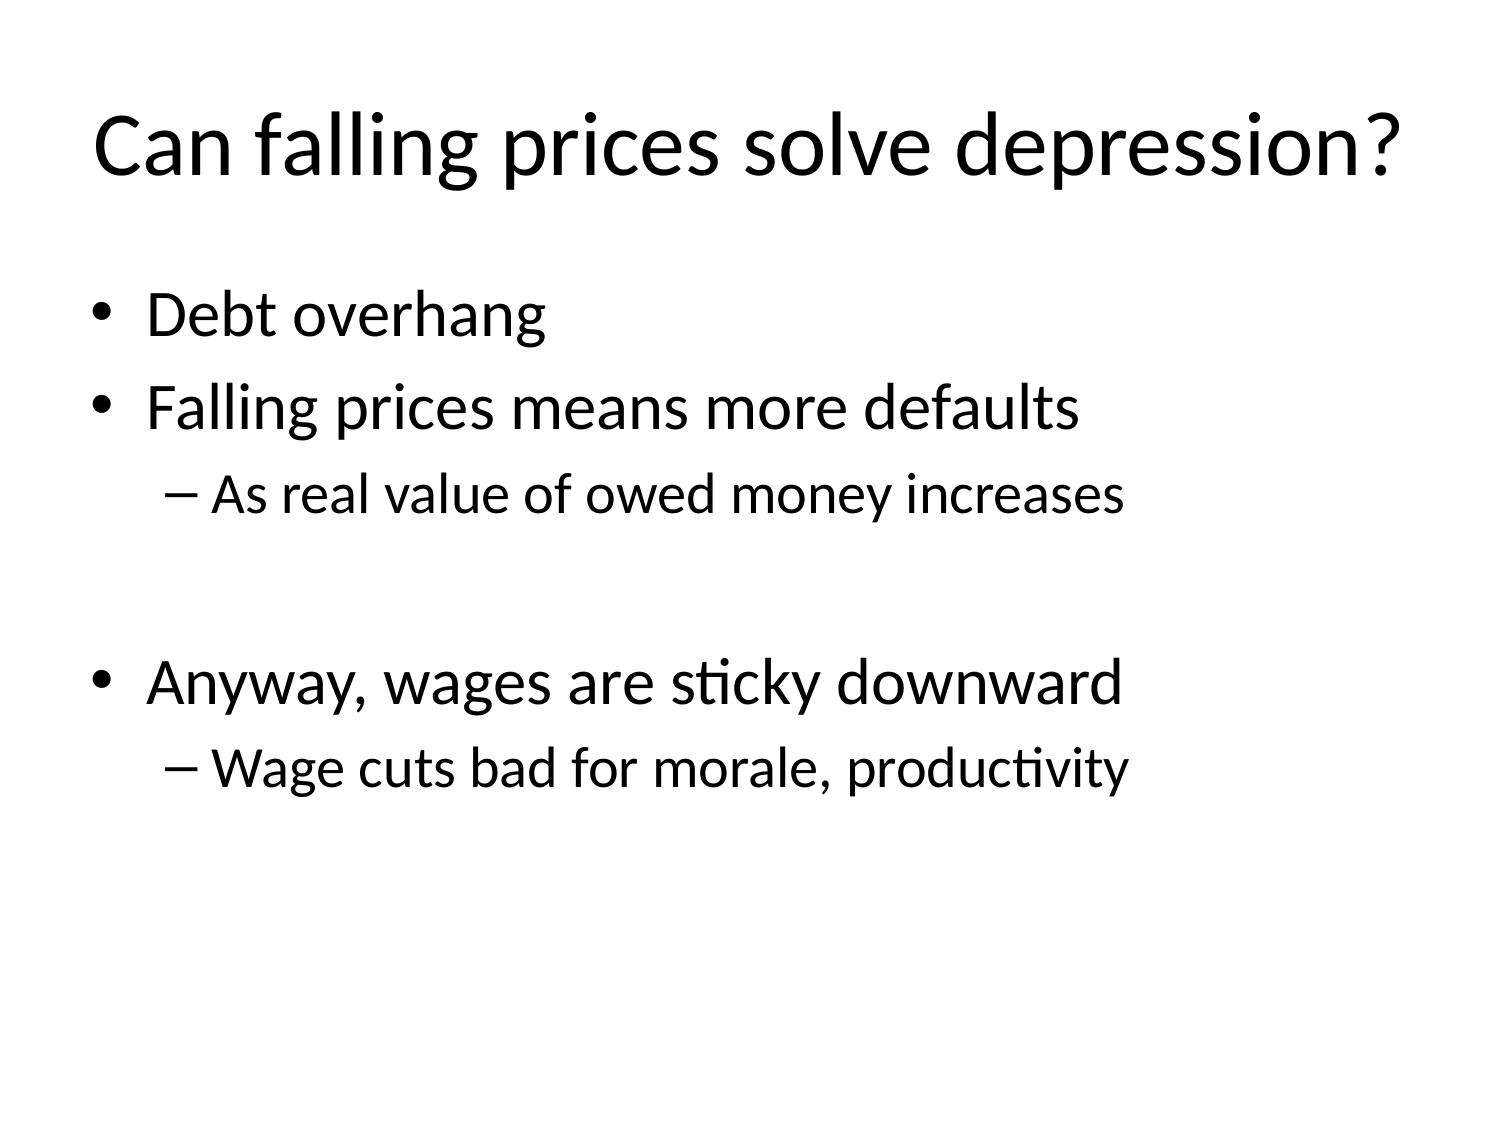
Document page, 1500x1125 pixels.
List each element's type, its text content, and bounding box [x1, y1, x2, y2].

list Debt overhang Falling prices means more defaults As real value of owed money increases Anyway, wages are sticky downward Wage cuts bad for morale, productivity [75, 262, 1425, 1005]
title Can falling prices solve depression? [75, 45, 1425, 233]
